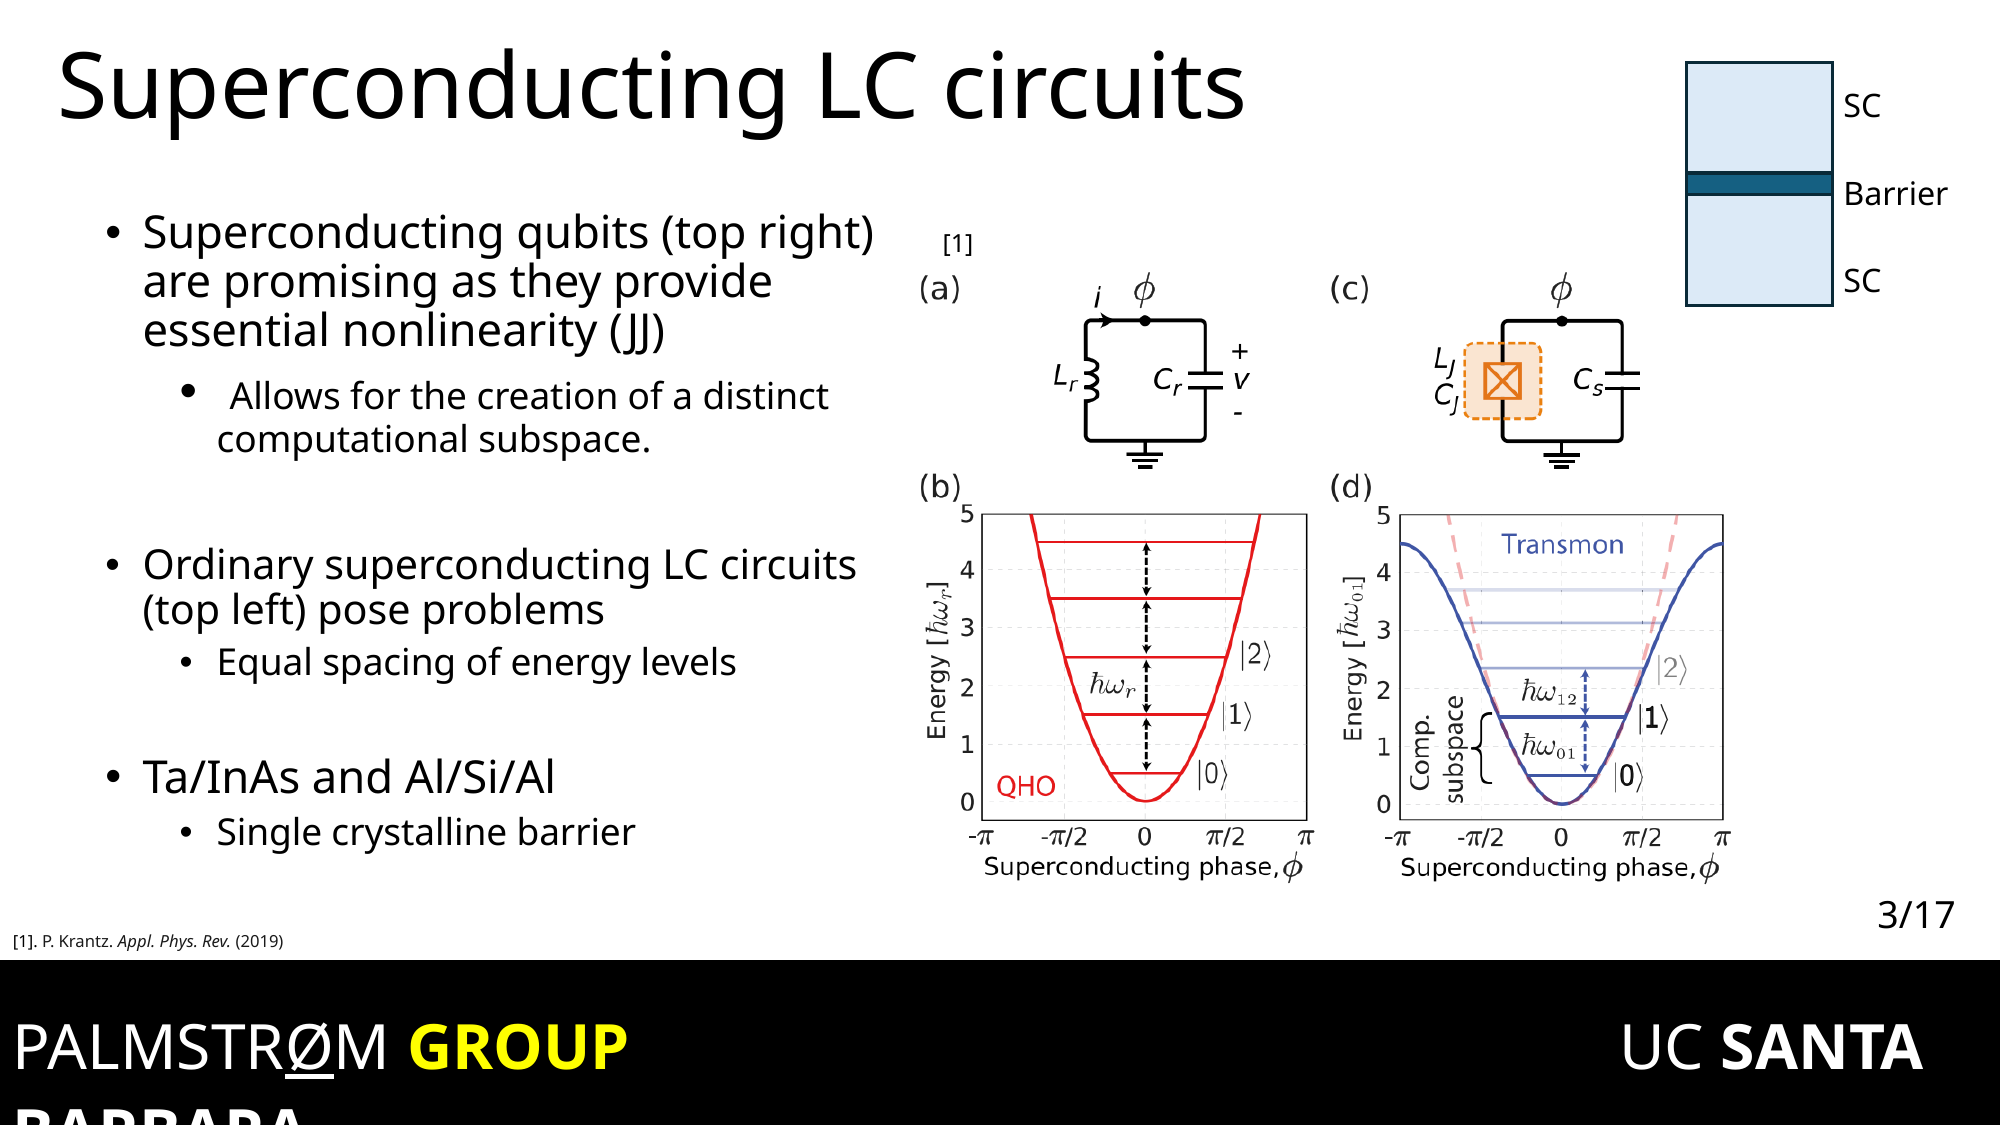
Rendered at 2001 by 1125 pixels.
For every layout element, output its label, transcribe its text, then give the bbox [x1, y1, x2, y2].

text_box PALMSTRØM GROUP UC SANTA BARBARA [0, 991, 1974, 1087]
text_box [0, 961, 2000, 1125]
text_box [1685, 193, 1759, 255]
text_box [1685, 174, 1759, 193]
text_box 3/17 [1862, 883, 1974, 944]
text_box [1]. P. Krantz. Appl. Phys. Rev. (2019) [0, 915, 562, 958]
text_box Superconducting qubits (top right) are promising as they provide essential nonlinearity (JJ) Allows for the creation of a distinct computational subspace. Ordinary superconducting LC circuits (top left) pose problems Equal spacing of energy levels Ta/InAs and Al/Si/Al Single crystalline barrier [90, 202, 905, 863]
text_box [1685, 61, 1834, 174]
text_box SC Barrier SC [1759, 82, 1974, 311]
text_box [1] [927, 220, 1024, 255]
picture [904, 255, 1784, 909]
text_box Superconducting LC circuits [42, 32, 1636, 162]
